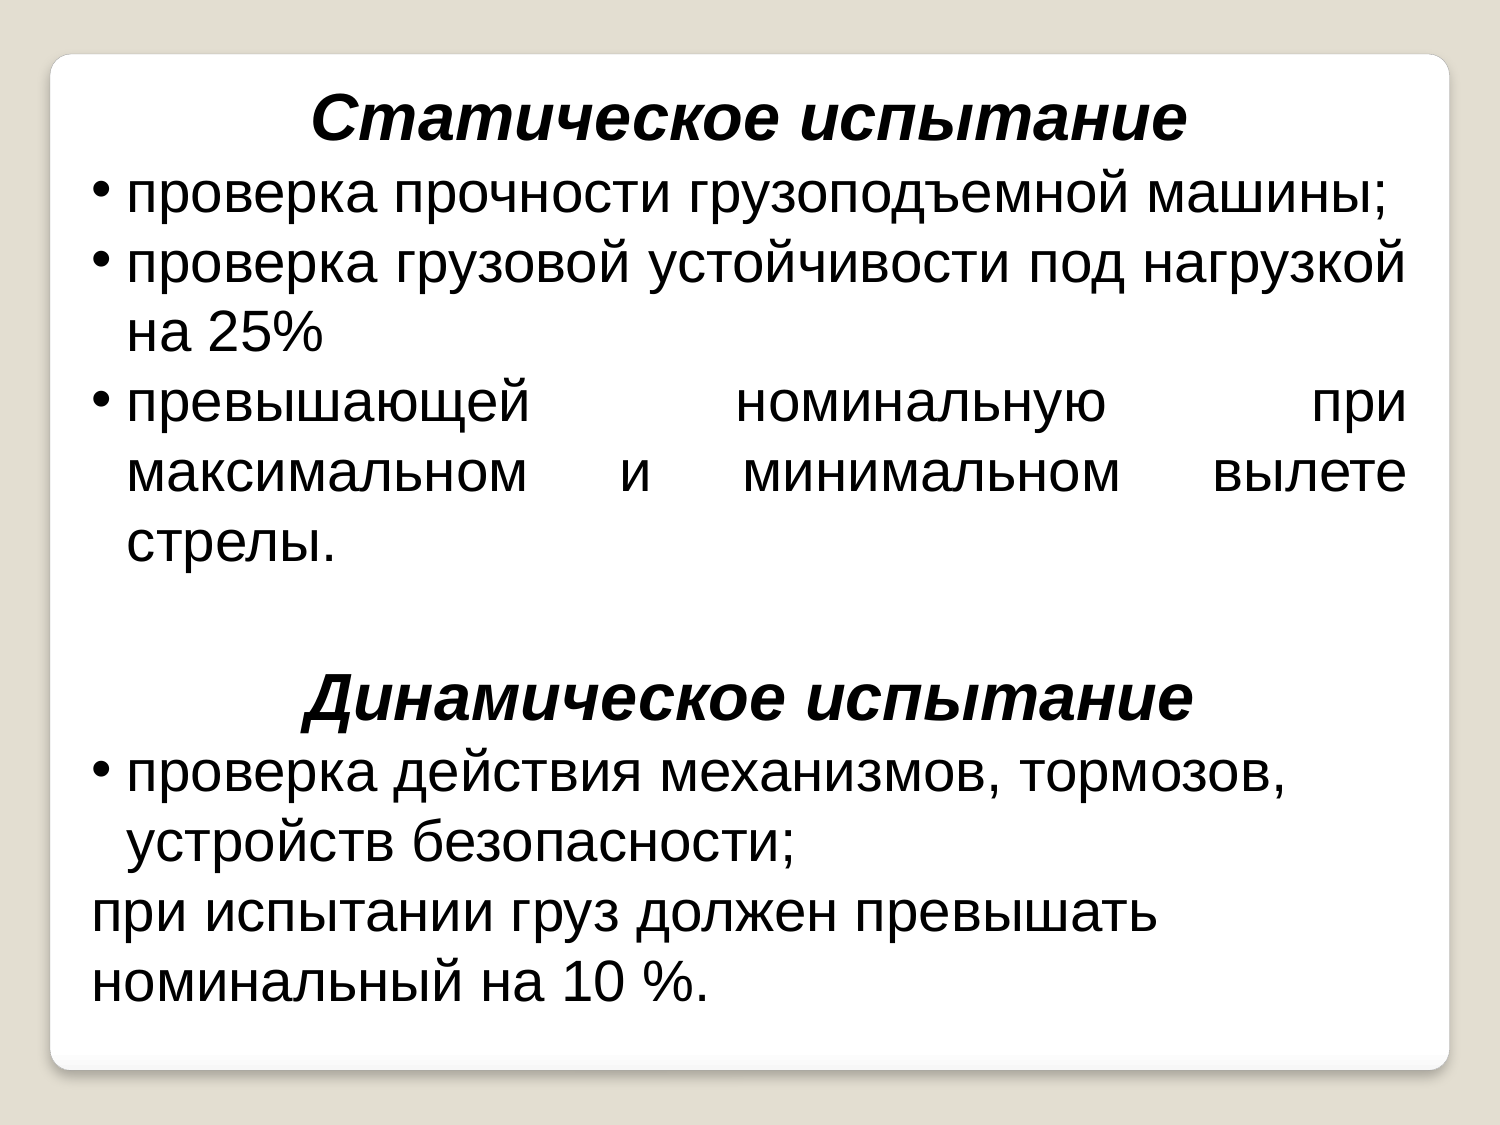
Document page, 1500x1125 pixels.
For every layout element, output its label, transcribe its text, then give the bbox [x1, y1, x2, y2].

text_box Статическое испытание проверка прочности грузоподъемной машины; проверка грузовой устойчивости под нагрузкой на 25% превышающей номинальную при максимальном и минимальном вылете стрелы. Динамическое испытание проверка действия механизмов, тормозов, устройств безопасности; при испытании груз должен превышать номинальный на 10 %. [76, 66, 1424, 1021]
